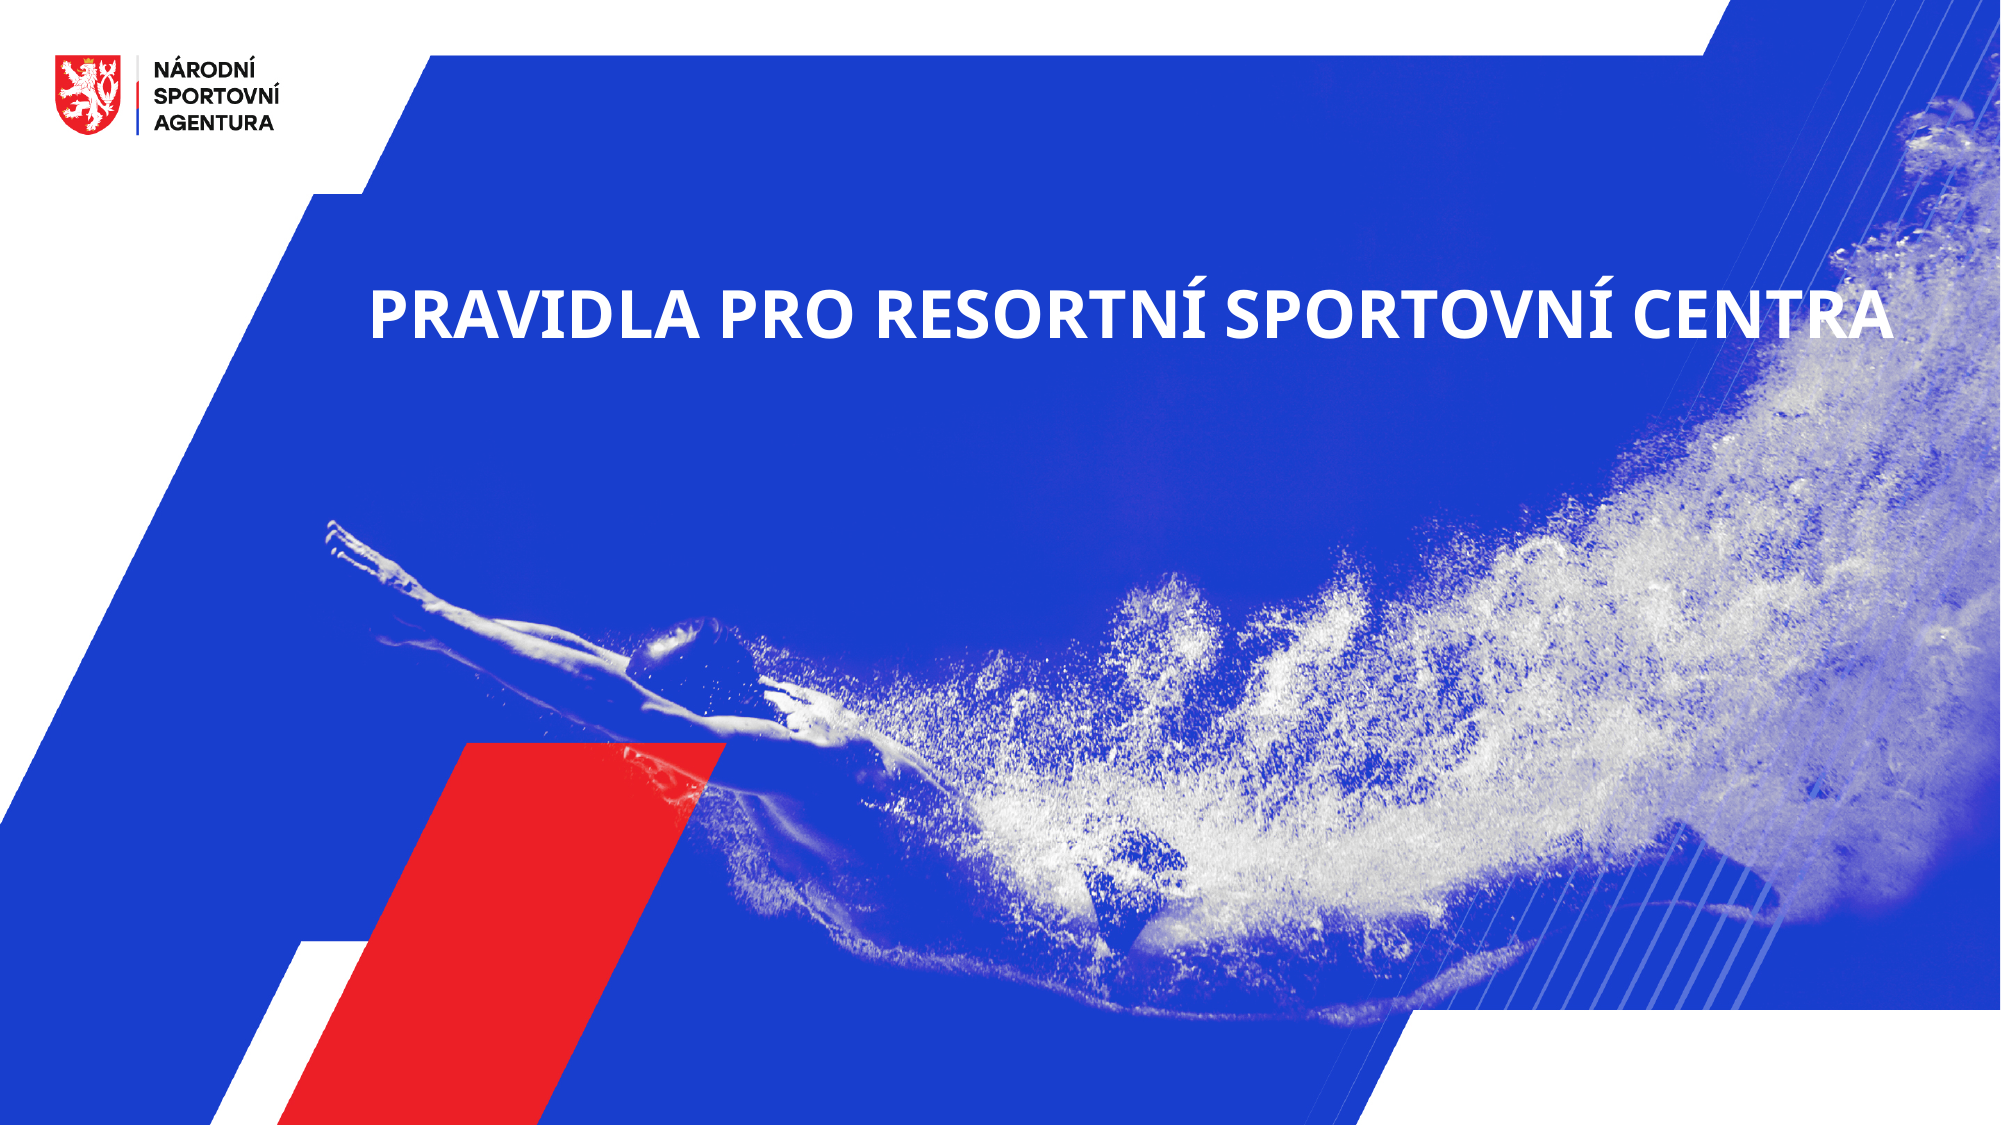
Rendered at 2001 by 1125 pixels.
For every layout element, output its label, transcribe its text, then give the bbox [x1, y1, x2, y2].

picture [0, 0, 2001, 1125]
text_box PRAVIDLA PRO RESORTNÍ SPORTOVNÍ CENTRA [352, 171, 1940, 864]
